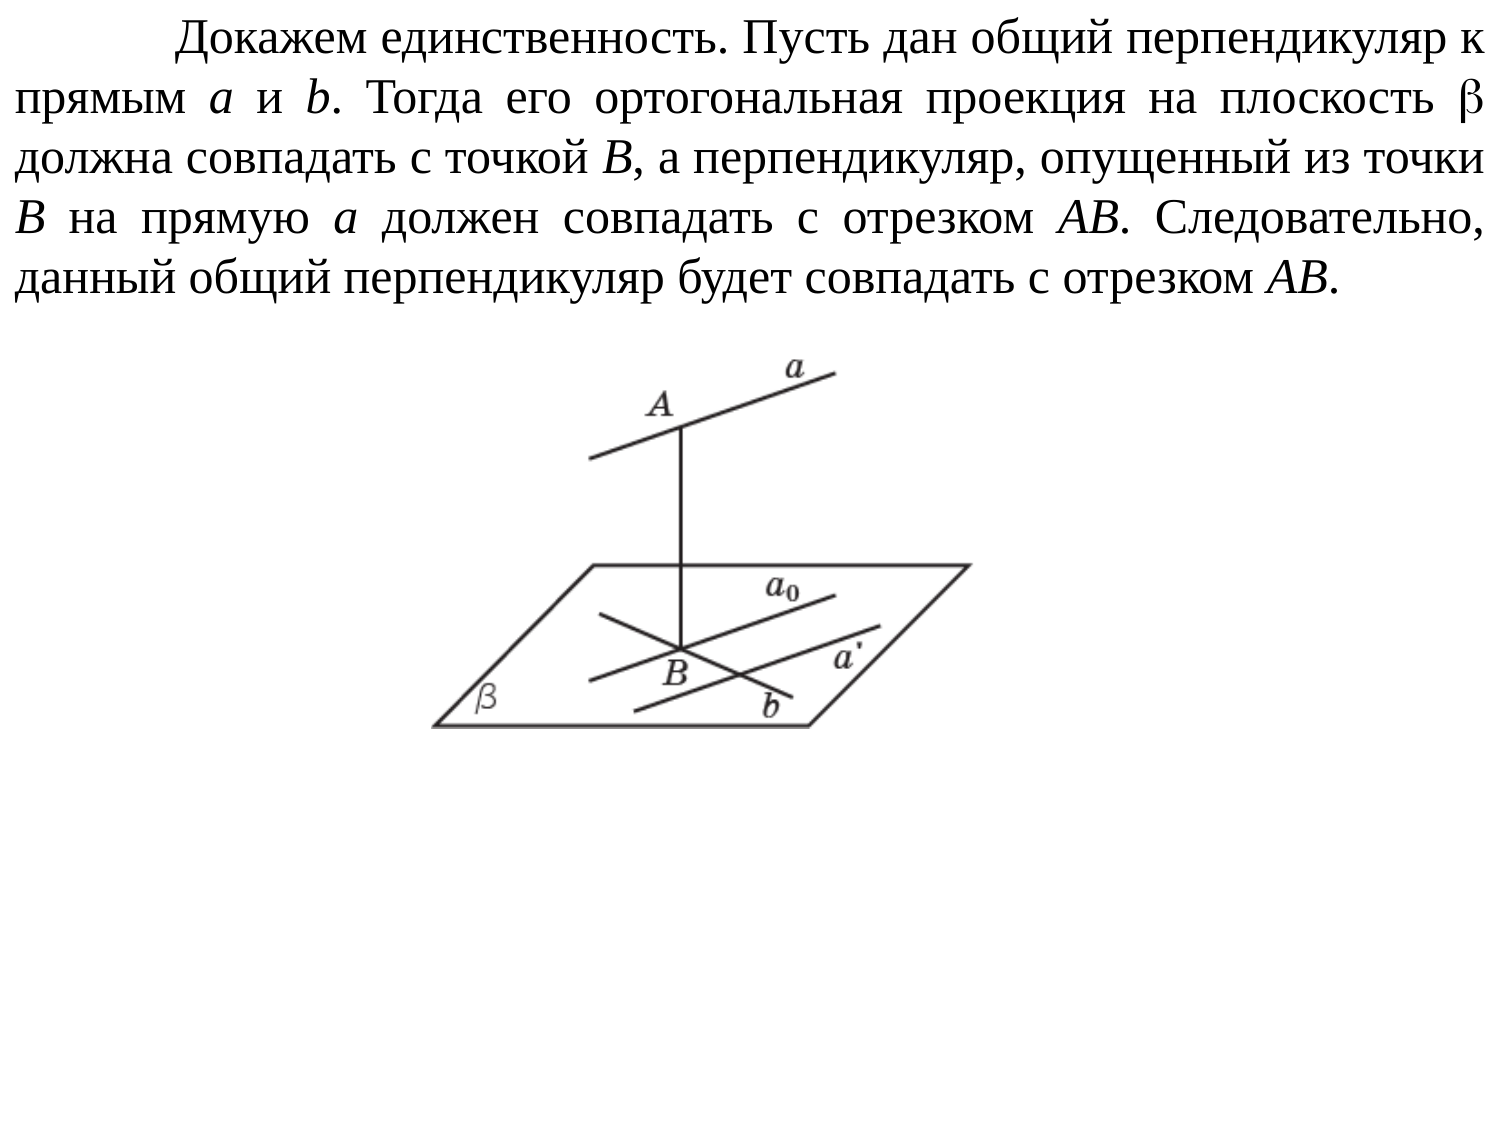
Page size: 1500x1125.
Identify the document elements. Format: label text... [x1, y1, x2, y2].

text_box Докажем единственность. Пусть дан общий перпендикуляр к прямым a и b. Тогда его ортогональная проекция на плоскость  должна совпадать с точкой B, а перпендикуляр, опущенный из точки B на прямую a должен совпадать с отрезком AB. Следовательно, данный общий перпендикуляр будет совпадать с отрезком AB. [0, 0, 1500, 311]
picture [430, 349, 975, 729]
